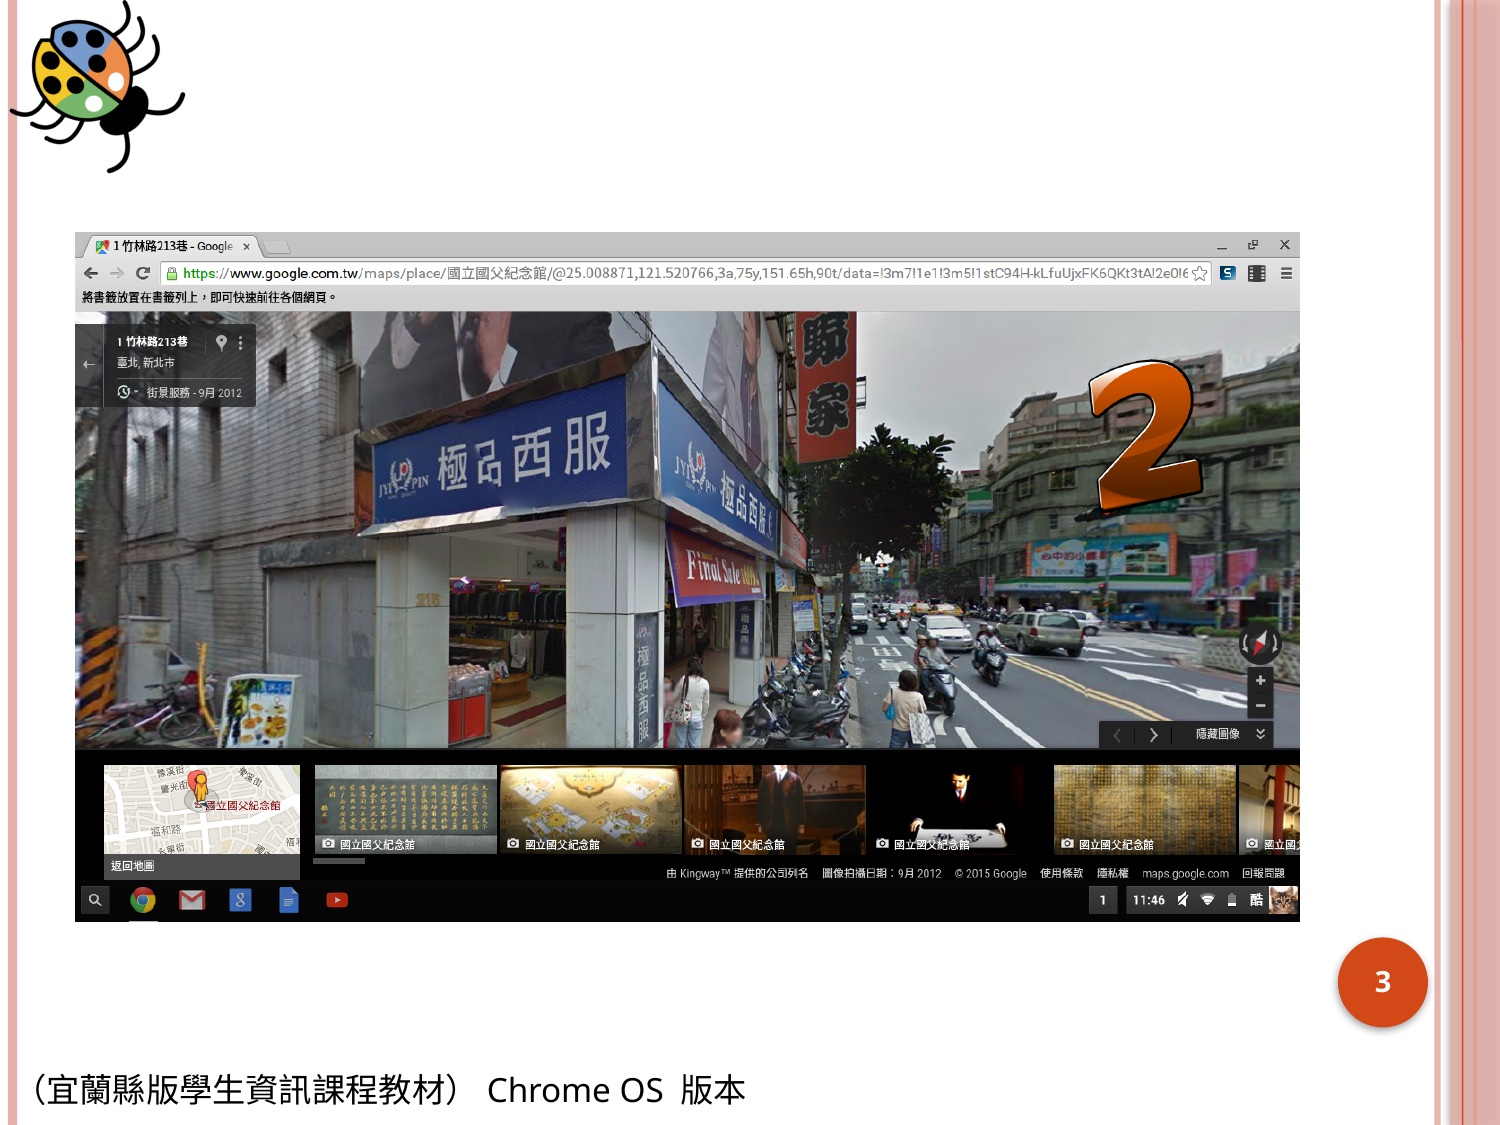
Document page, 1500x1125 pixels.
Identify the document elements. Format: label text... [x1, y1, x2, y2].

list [74, 231, 1301, 922]
picture [1088, 359, 1205, 538]
slide_number 3 [1333, 940, 1434, 1027]
picture [0, 0, 206, 195]
